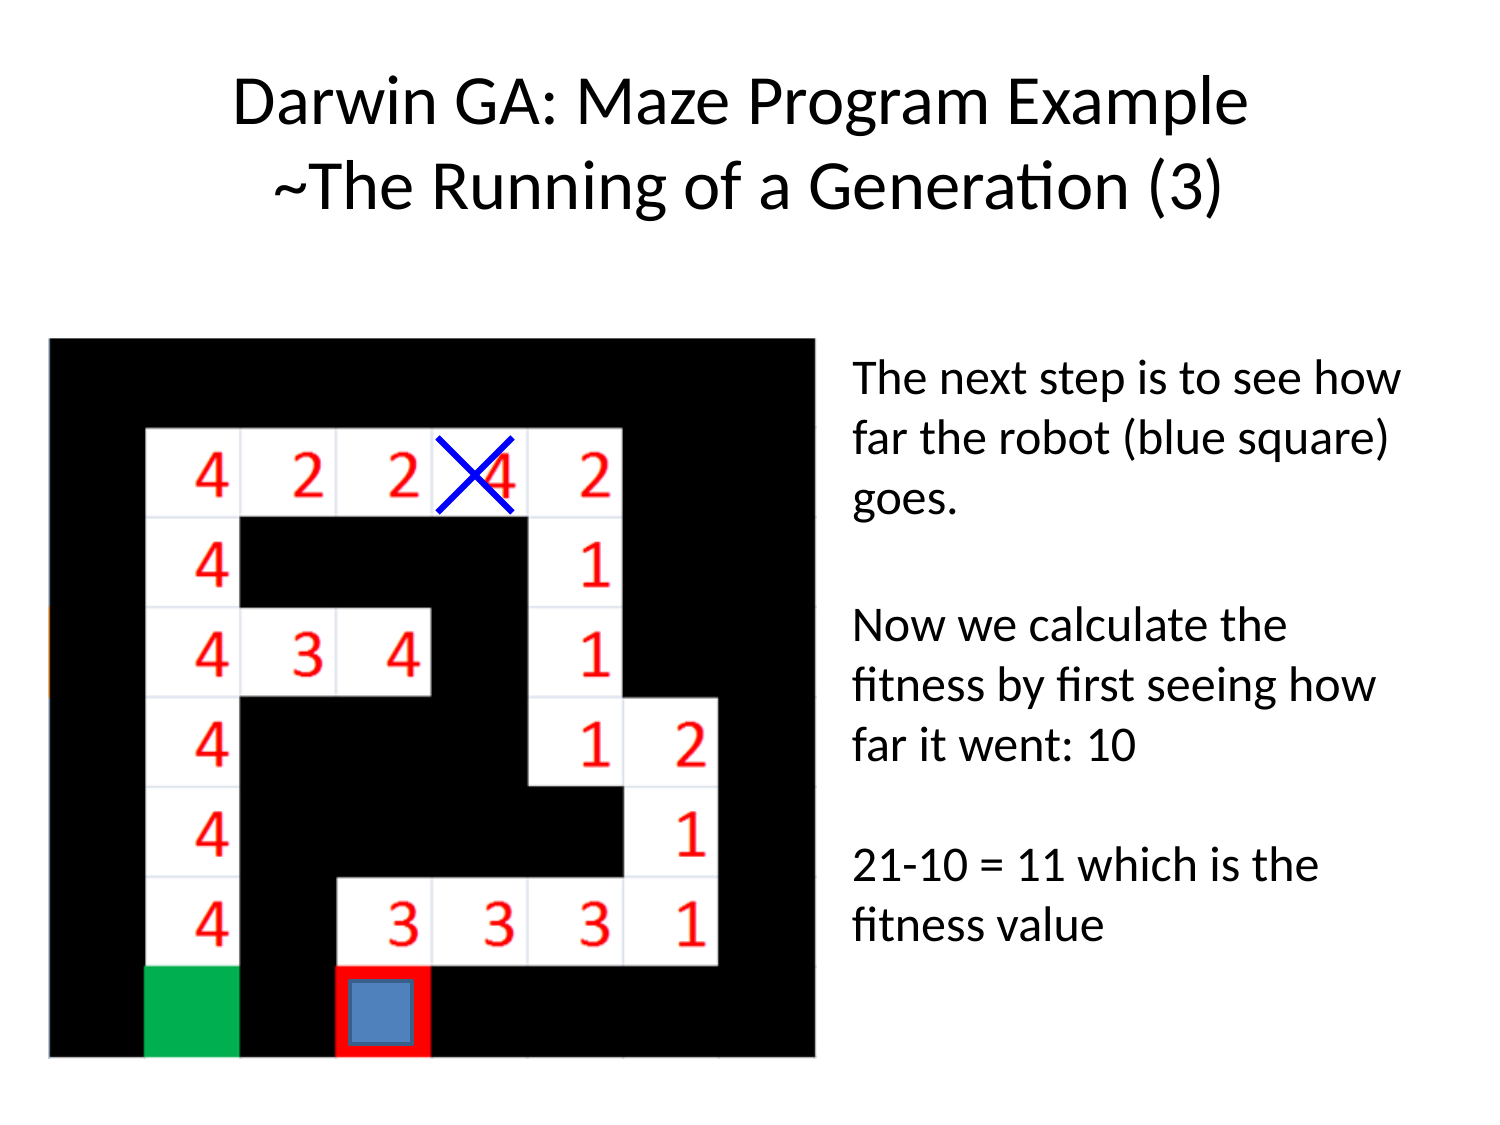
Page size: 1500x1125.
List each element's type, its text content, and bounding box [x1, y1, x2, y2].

title Darwin GA: Maze Program Example ~The Running of a Generation (3) [75, 45, 1425, 233]
text_box The next step is to see how far the robot (blue square) goes. [837, 337, 1450, 533]
picture [47, 337, 817, 1059]
text_box Now we calculate the fitness by first seeing how far it went: 10 21-10 = 11 which is the fitness value [837, 583, 1425, 959]
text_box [437, 437, 513, 513]
